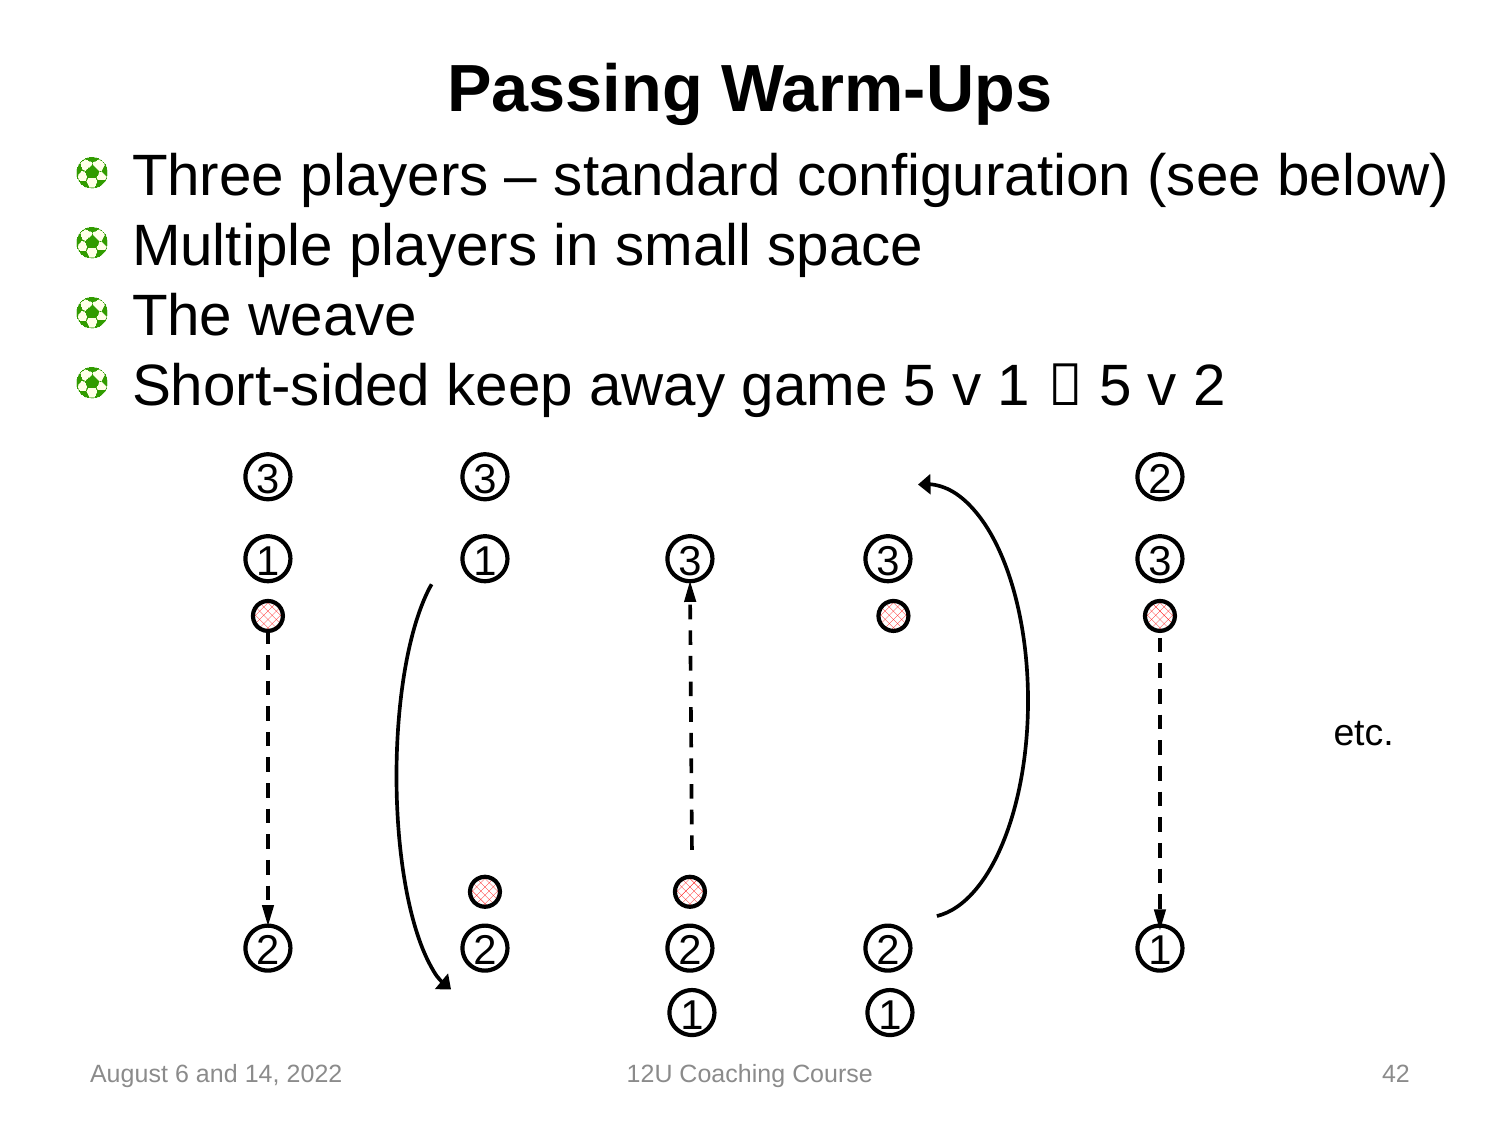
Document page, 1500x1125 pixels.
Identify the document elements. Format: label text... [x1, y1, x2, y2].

text_box 3 [863, 534, 913, 584]
text_box [876, 598, 911, 634]
text_box 2 [243, 924, 293, 973]
picture [75, 296, 108, 329]
picture [75, 226, 108, 259]
text_box 3 [1135, 534, 1185, 584]
picture [75, 366, 108, 399]
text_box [689, 580, 693, 851]
text_box 1 [243, 534, 293, 584]
text_box etc. [1318, 700, 1409, 761]
text_box [1142, 598, 1178, 634]
text_box 1 [865, 987, 915, 1038]
picture [75, 156, 108, 189]
text_box 2 [460, 923, 510, 973]
text_box 1 [667, 987, 717, 1038]
slide_number 42 [1074, 1042, 1425, 1103]
text_box [467, 874, 503, 909]
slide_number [75, 1042, 425, 1103]
footer 12U Coaching Course [512, 1042, 988, 1103]
text_box 3 [243, 452, 293, 502]
text_box 3 [460, 452, 510, 502]
title Passing Warm-Ups [74, 44, 1426, 126]
list Three players – standard configuration (see below) Multiple players in small space The weave Short-sided keep away game 5 v 1  5 v 2 [74, 137, 1463, 463]
text_box [395, 583, 463, 990]
text_box 1 [1135, 924, 1185, 973]
text_box 2 [1135, 452, 1185, 502]
text_box [250, 598, 286, 633]
text_box 2 [665, 923, 715, 973]
text_box [918, 473, 1029, 917]
text_box 2 [863, 923, 913, 973]
text_box 3 [665, 534, 715, 583]
text_box [672, 874, 708, 909]
text_box 1 [460, 534, 510, 584]
